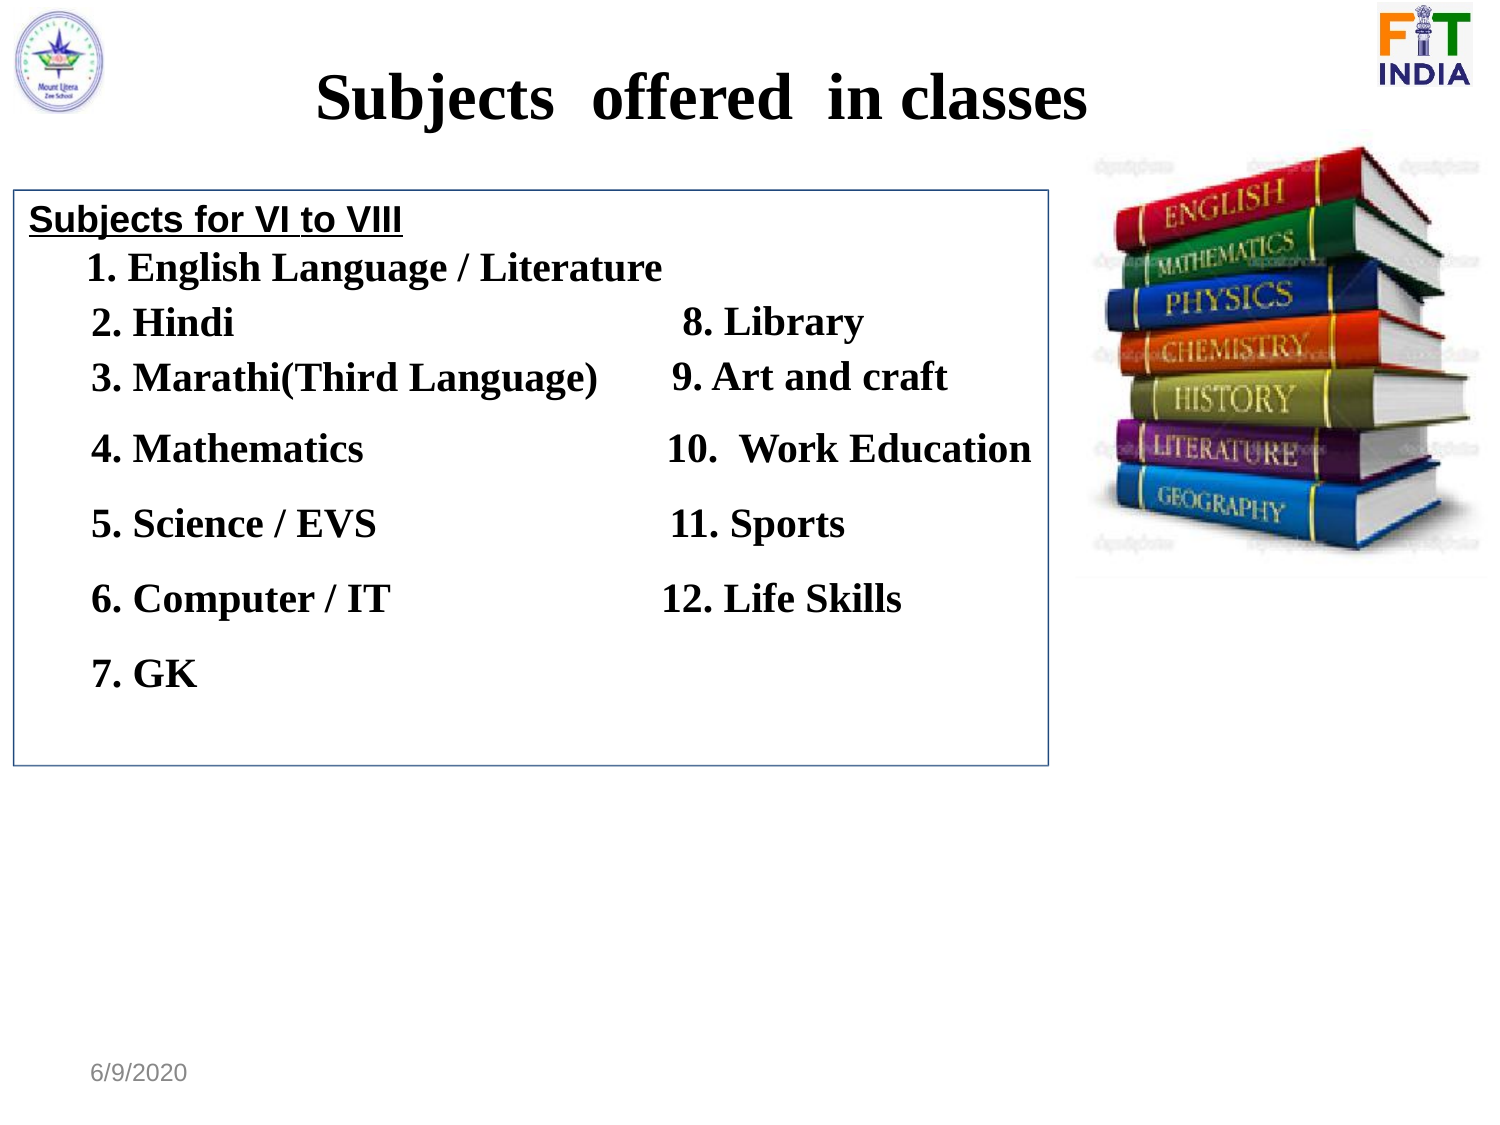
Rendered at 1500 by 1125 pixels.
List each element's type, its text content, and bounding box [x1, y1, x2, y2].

text_box Work Education Sports [664, 393, 1036, 546]
picture [1377, 2, 1473, 88]
title Subjects offered in classes [312, 50, 1090, 241]
text_box 6/9/2020 [87, 1054, 190, 1087]
text_box Library Art and craft [669, 287, 950, 393]
text_box Computer / IT GK [88, 543, 394, 696]
text_box [1075, 129, 1489, 581]
text_box [13, 7, 105, 114]
text_box [12, 189, 1050, 767]
text_box Subjects for VI to VIII English Language / Literature Hindi Marathi(Third Language) Mathematics Science / EVS [26, 193, 667, 546]
text_box 12. Life Skills [658, 568, 906, 621]
